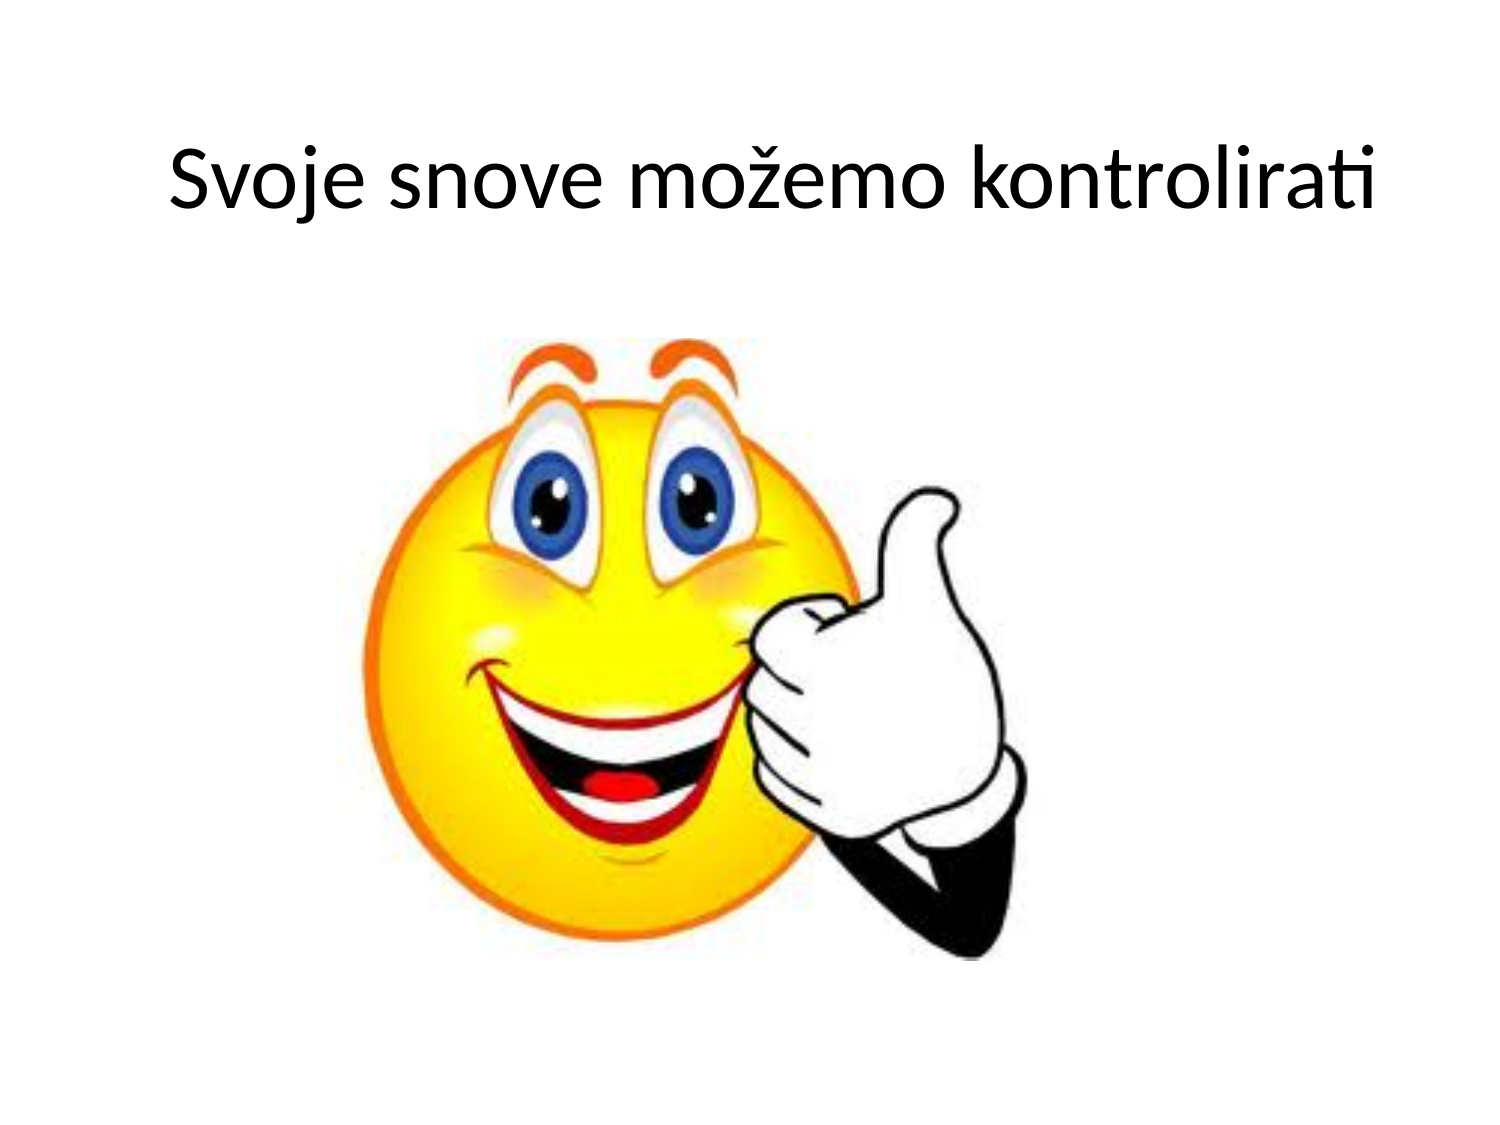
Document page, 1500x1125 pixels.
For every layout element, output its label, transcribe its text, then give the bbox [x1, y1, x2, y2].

title Svoje snove možemo kontrolirati [76, 78, 1473, 266]
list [336, 337, 1058, 961]
